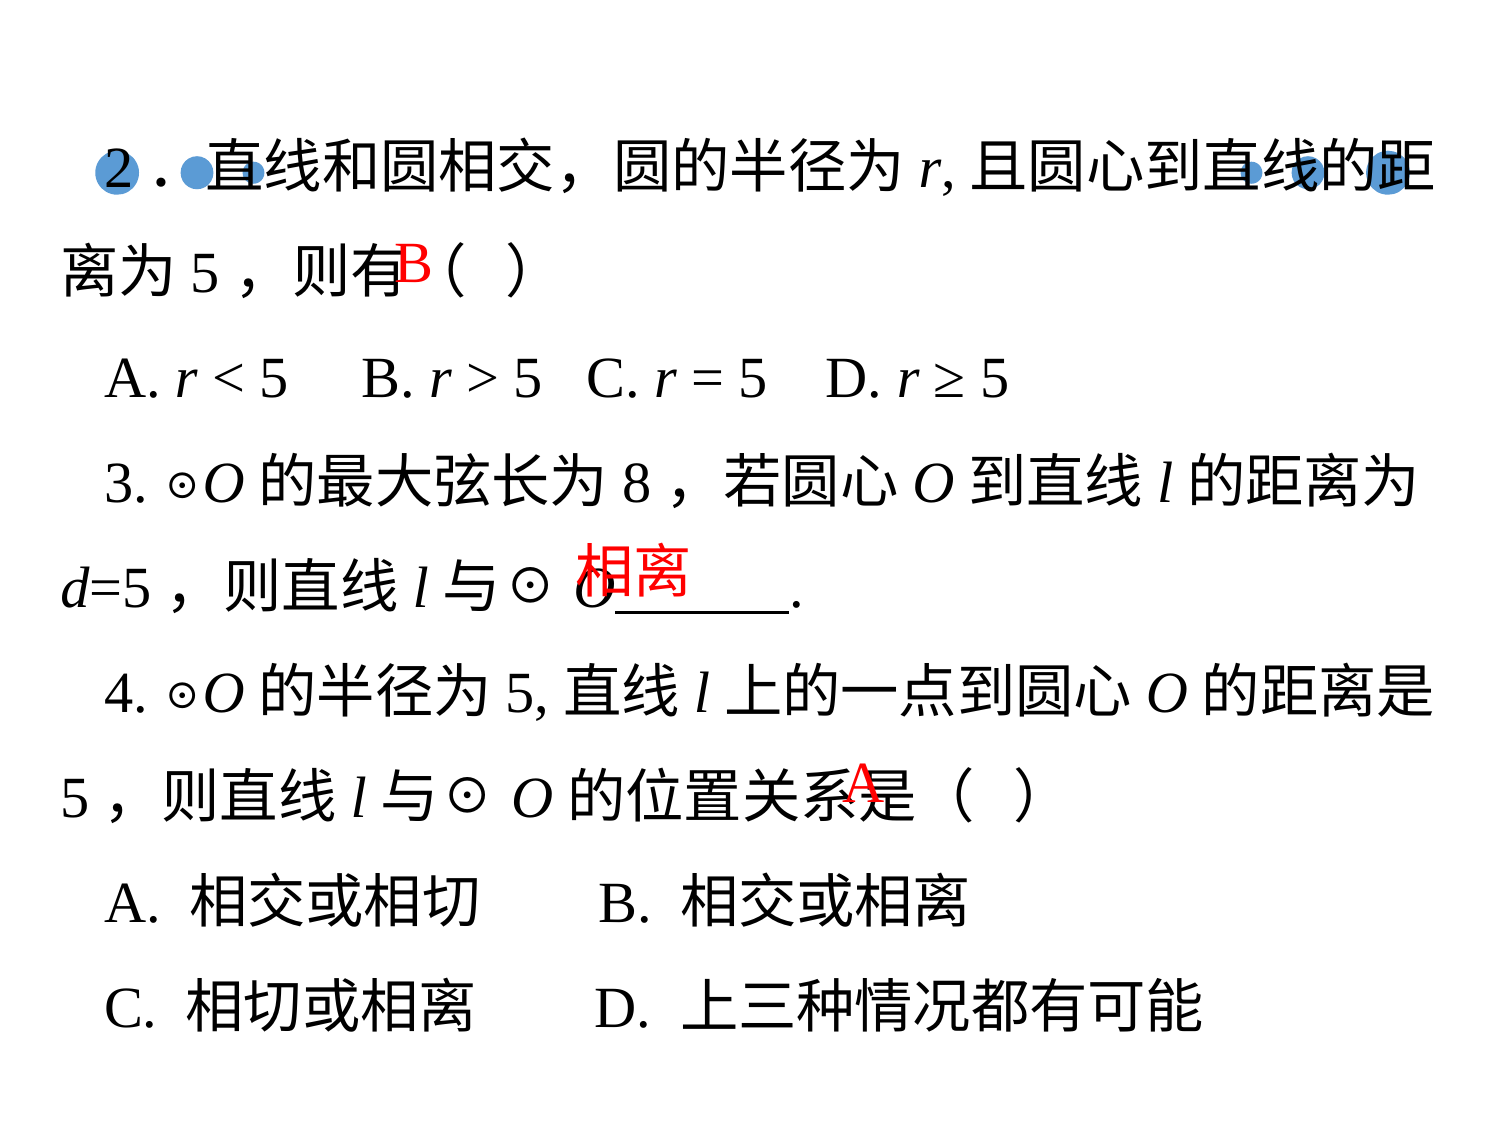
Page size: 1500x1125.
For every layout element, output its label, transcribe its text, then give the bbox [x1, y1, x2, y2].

text_box 2．直线和圆相交，圆的半径为r,且圆心到直线的距离为5，则有（ ） A. r < 5 B. r > 5 C. r = 5 D. r ≥ 5 3. ☉O的最大弦长为8，若圆心O到直线l的距离为d=5，则直线l与☉O . 4. ☉O的半径为5,直线l上的一点到圆心O的距离是5，则直线l与☉O的位置关系是（ ） A. 相交或相切 B. 相交或相离 C. 相切或相离 D. 上三种情况都有可能 [45, 86, 1482, 1047]
text_box B [379, 216, 454, 302]
text_box 相离 [560, 527, 719, 612]
text_box A [828, 737, 906, 822]
